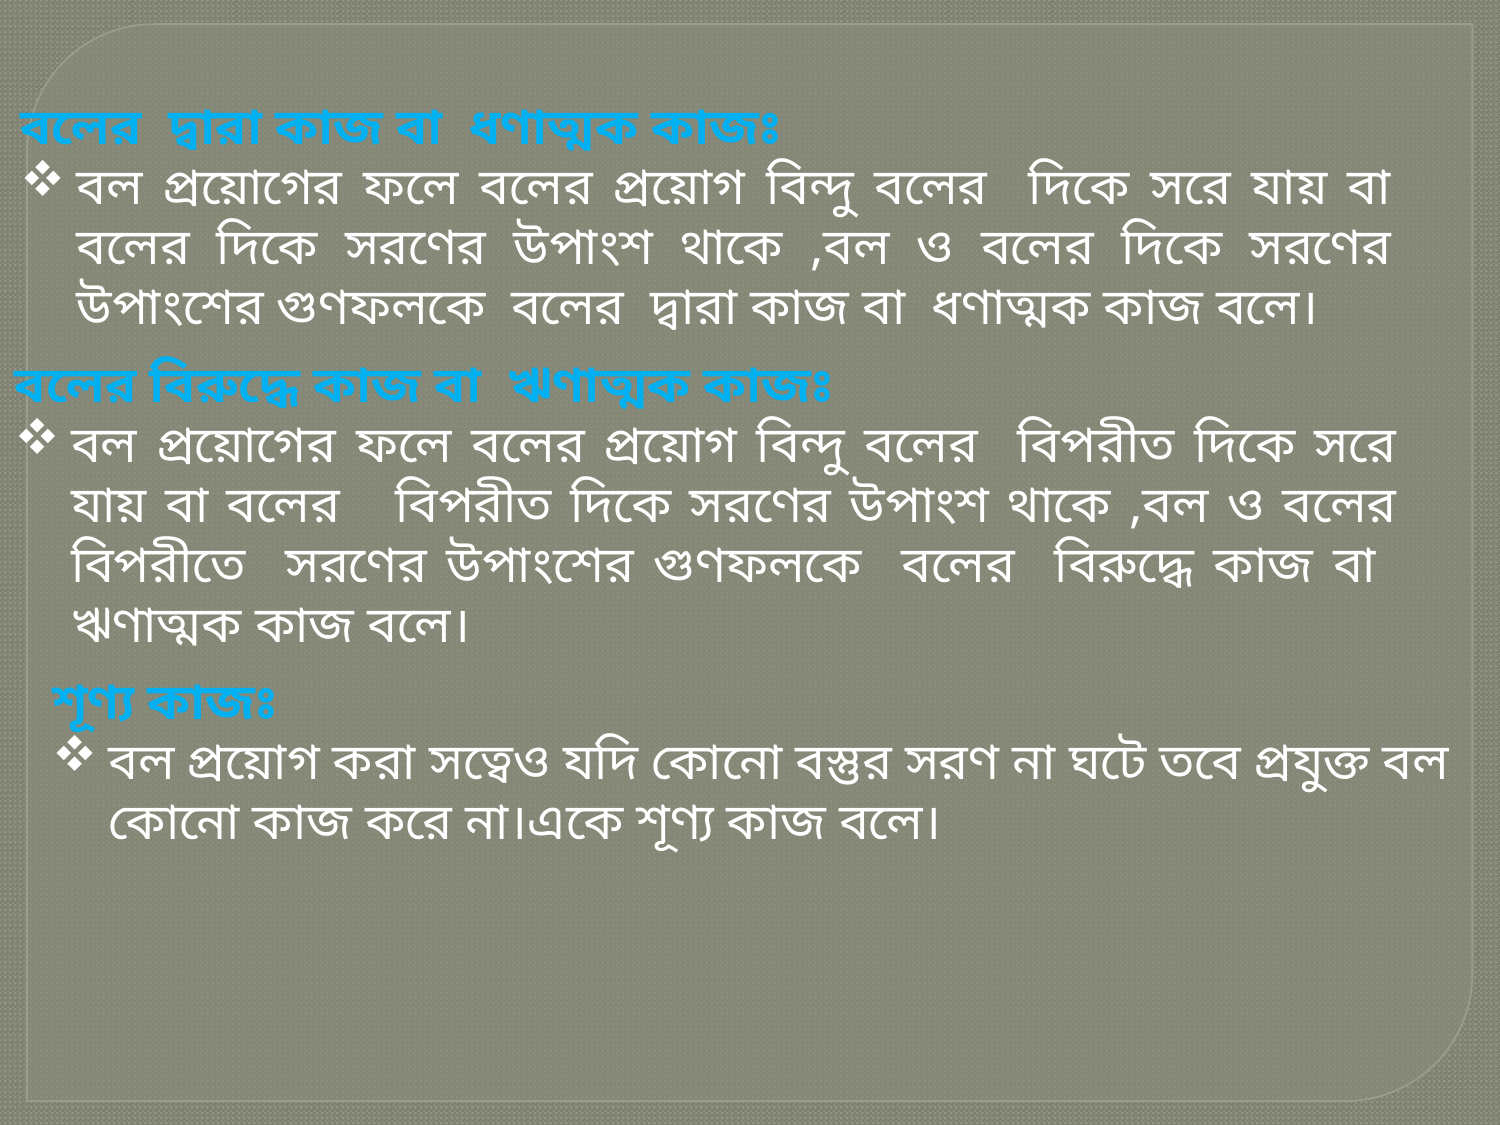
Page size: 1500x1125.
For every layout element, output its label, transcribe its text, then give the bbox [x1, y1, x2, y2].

text_box বলের বিরুদ্ধে কাজ বা ঋণাত্মক কাজঃ বল প্রয়োগের ফলে বলের প্রয়োগ বিন্দু বলের বিপরীত দিকে সরে যায় বা বলের বিপরীত দিকে সরণের উপাংশ থাকে ,বল ও বলের বিপরীতে সরণের উপাংশের গুণফলকে বলের বিরুদ্ধে কাজ বা ঋণাত্মক কাজ বলে। [0, 344, 1411, 660]
text_box শূণ্য কাজঃ বল প্রয়োগ করা সত্বেও যদি কোনো বস্তুর সরণ না ঘটে তবে প্রযুক্ত বল কোনো কাজ করে না।একে শূণ্য কাজ বলে। [37, 662, 1500, 978]
text_box বলের দ্বারা কাজ বা ধণাত্মক কাজঃ বল প্রয়োগের ফলে বলের প্রয়োগ বিন্দু বলের দিকে সরে যায় বা বলের দিকে সরণের উপাংশ থাকে ,বল ও বলের দিকে সরণের উপাংশের গুণফলকে বলের দ্বারা কাজ বা ধণাত্মক কাজ বলে। [5, 87, 1406, 343]
